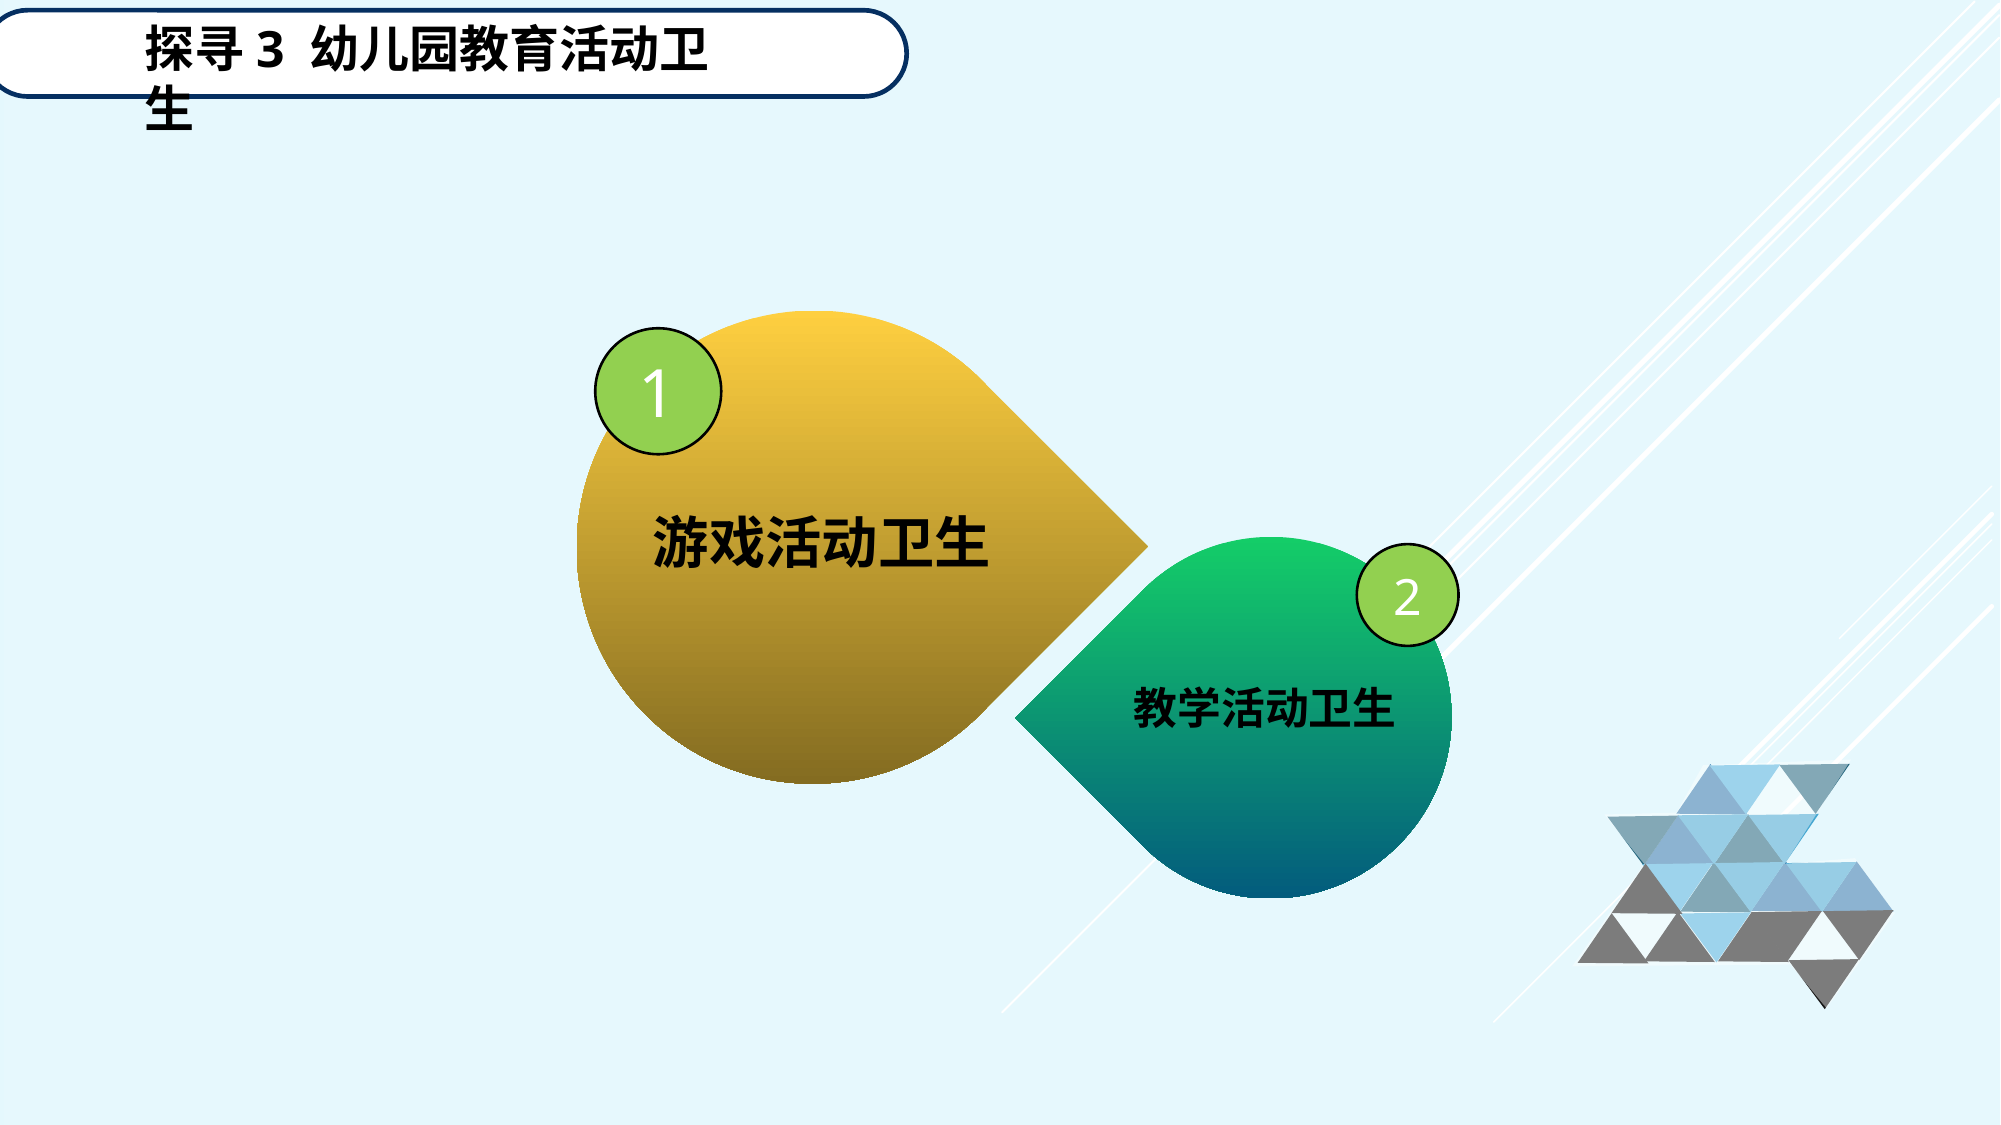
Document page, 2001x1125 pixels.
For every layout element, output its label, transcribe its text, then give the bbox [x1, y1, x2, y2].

text_box 1 [593, 326, 723, 456]
text_box 2 [1355, 542, 1460, 648]
text_box [575, 309, 1149, 785]
text_box 游戏活动卫生 [632, 496, 1011, 585]
text_box 教学活动卫生 [1113, 670, 1417, 744]
text_box [1014, 535, 1453, 900]
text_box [0, 9, 907, 97]
